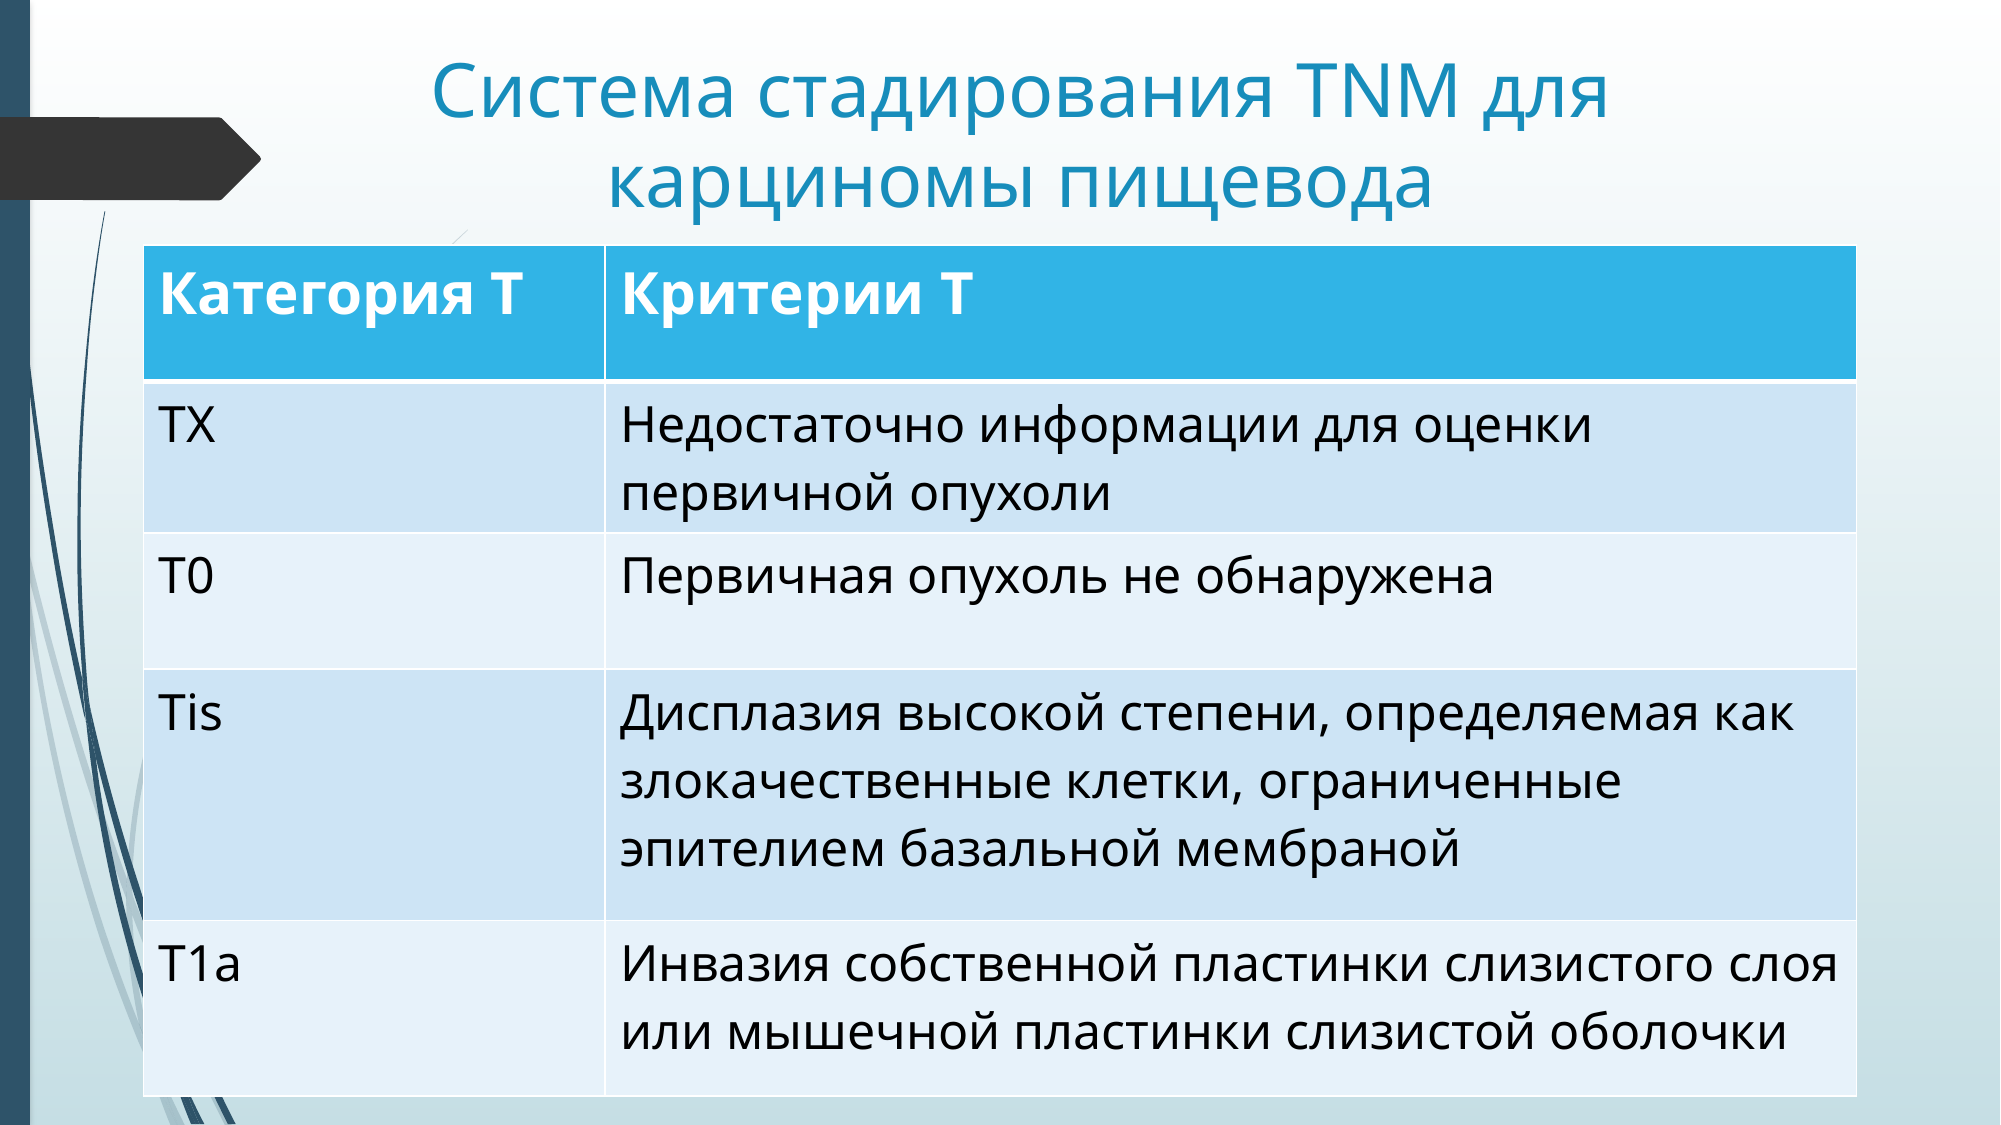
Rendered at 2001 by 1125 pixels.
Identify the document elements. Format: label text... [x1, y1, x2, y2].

title Система стадирования TNM для карциномы пищевода [290, 35, 1753, 244]
table_cell T1a [144, 921, 604, 1095]
table_cell Дисплазия высокой степени, определяемая как злокачественные клетки, ограниченные эпителием базальной мембраной [606, 670, 1856, 920]
table_cell Tis [144, 670, 604, 920]
table_cell T0 [144, 534, 604, 668]
table_cell Первичная опухоль не обнаружена [606, 534, 1856, 668]
table_header Критерии Т [606, 246, 1856, 379]
table_cell TX [144, 384, 604, 532]
table_cell Инвазия собственной пластинки слизистого слоя или мышечной пластинки слизистой оболочки [606, 921, 1856, 1095]
table_cell Недостаточно информации для оценки первичной опухоли [606, 384, 1856, 532]
table_header Категория Т [144, 246, 604, 379]
